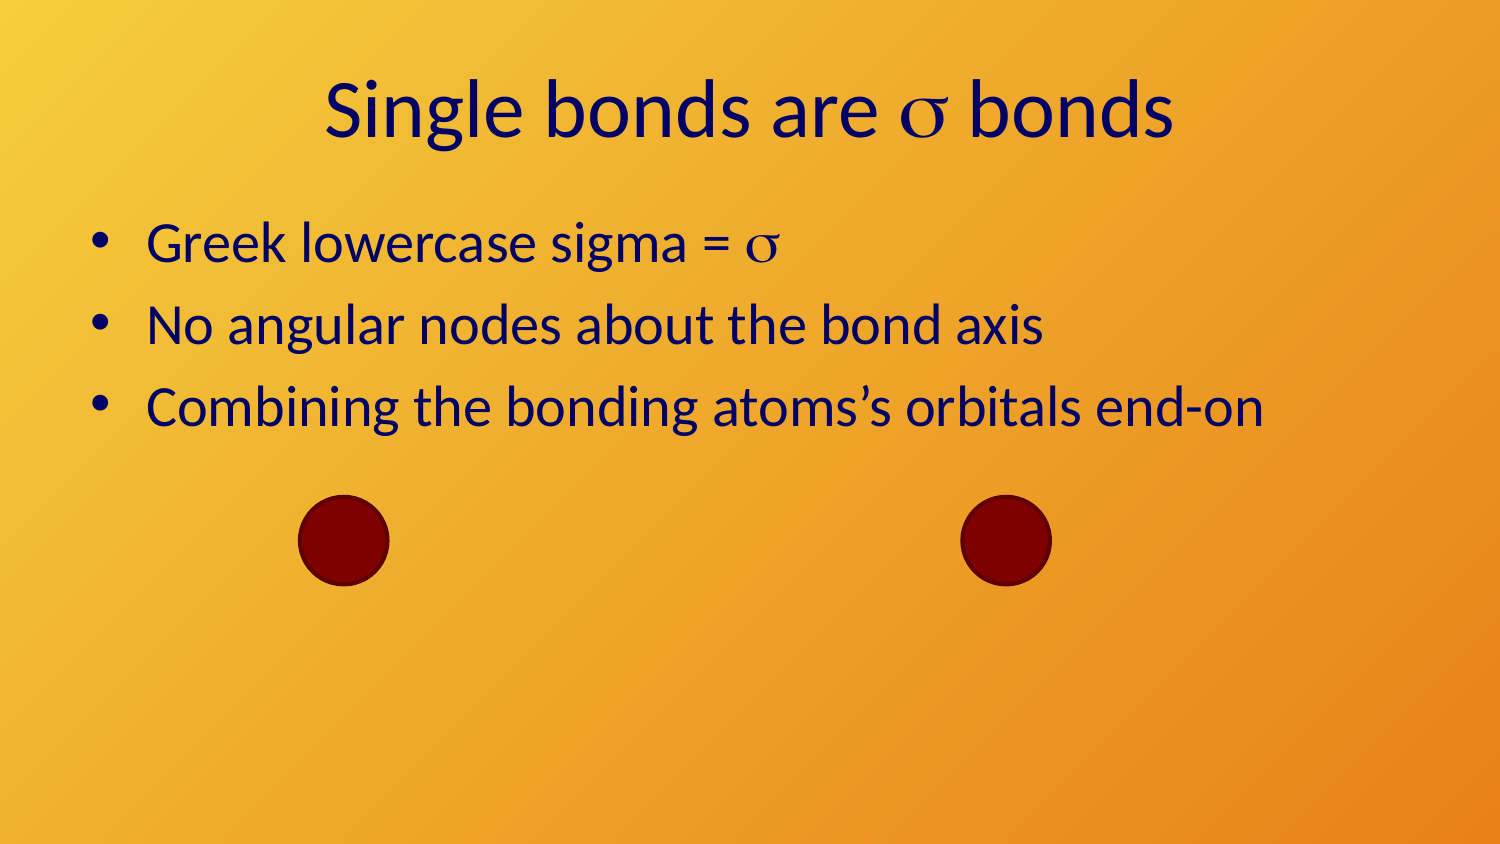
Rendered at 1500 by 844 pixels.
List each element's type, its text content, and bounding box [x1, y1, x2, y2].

text_box [960, 494, 1053, 587]
list Greek lowercase sigma = s No angular nodes about the bond axis Combining the bonding atoms’s orbitals end-on [75, 196, 1425, 497]
title Single bonds are s bonds [75, 33, 1425, 175]
text_box [297, 494, 390, 587]
